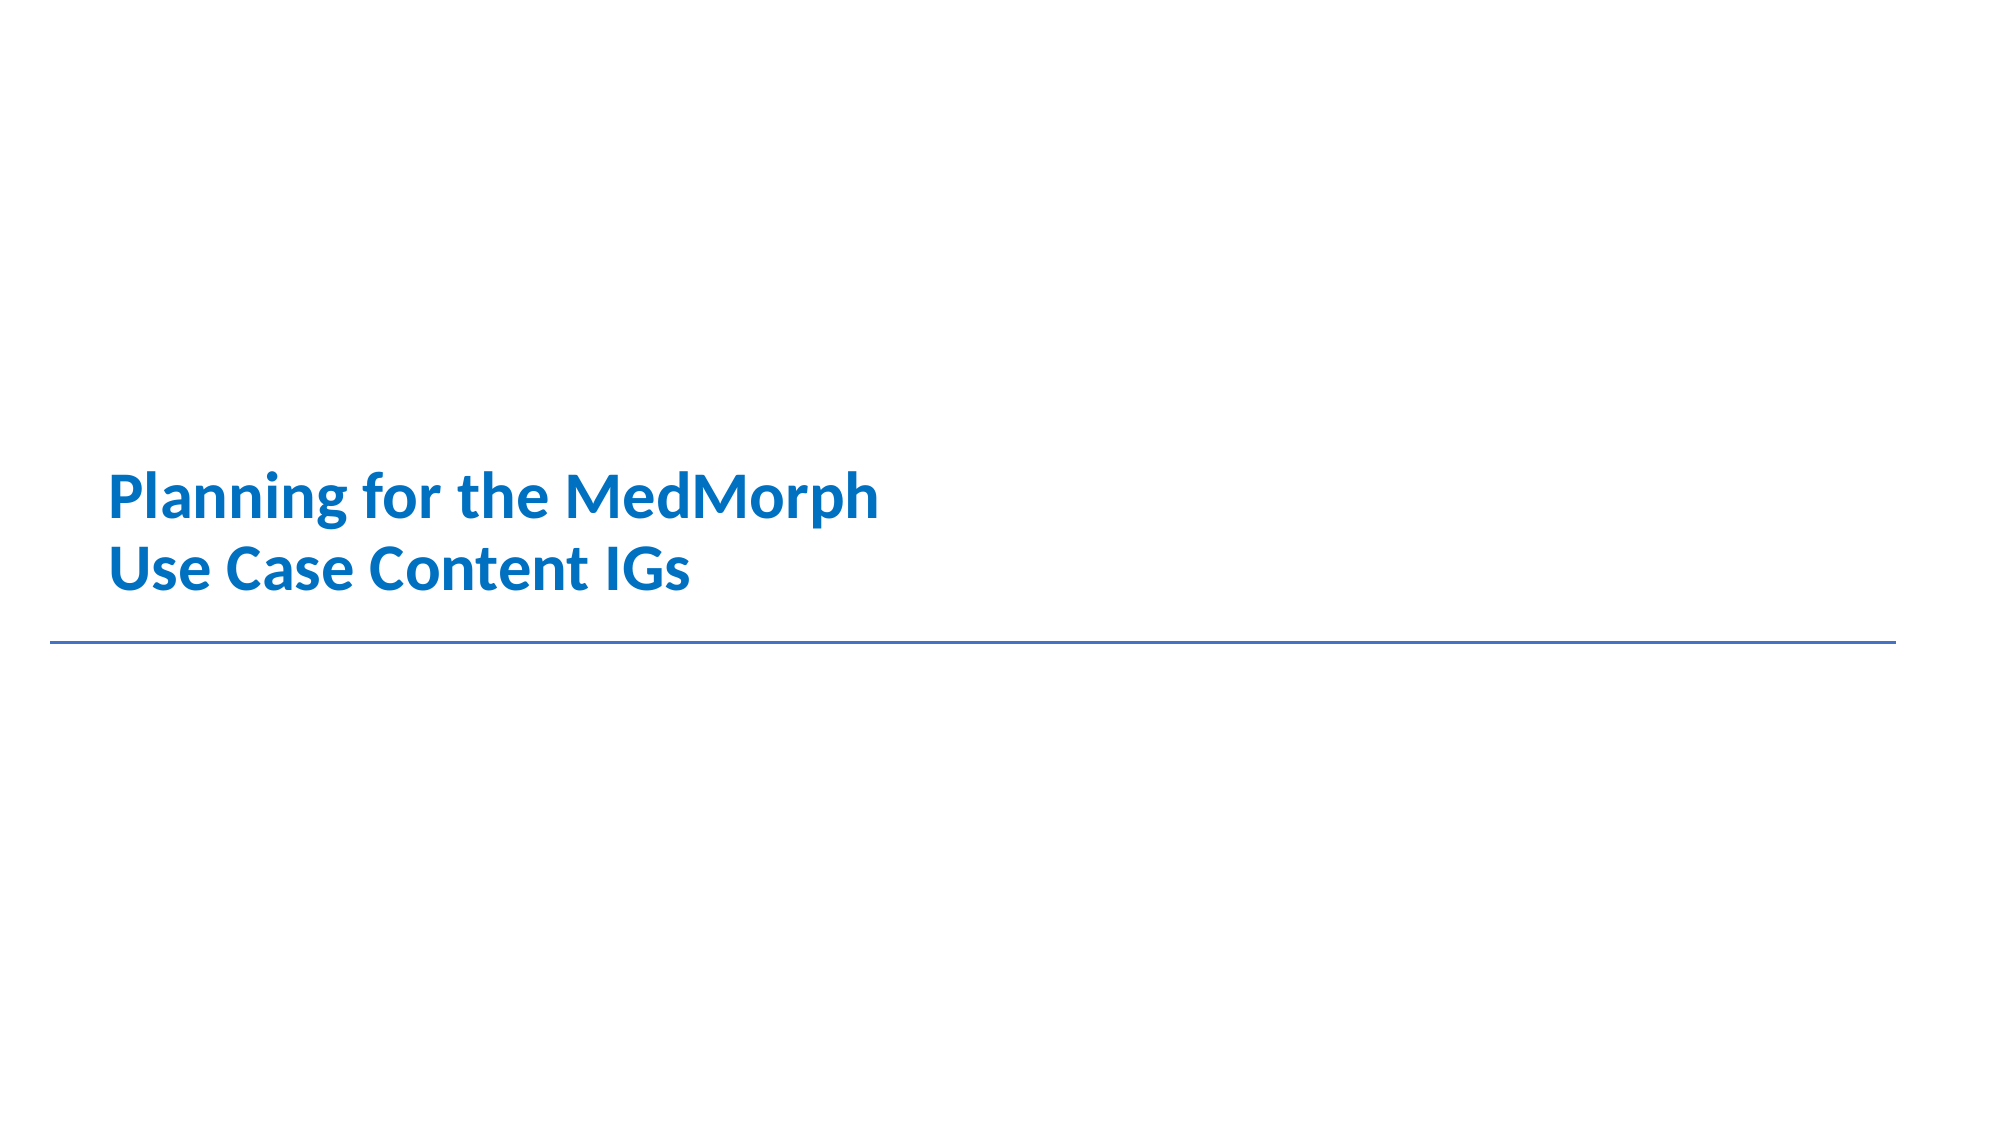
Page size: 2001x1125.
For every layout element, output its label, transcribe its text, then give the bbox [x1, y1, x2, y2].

title Planning for the MedMorph Use Case Content IGs [93, 453, 1819, 613]
